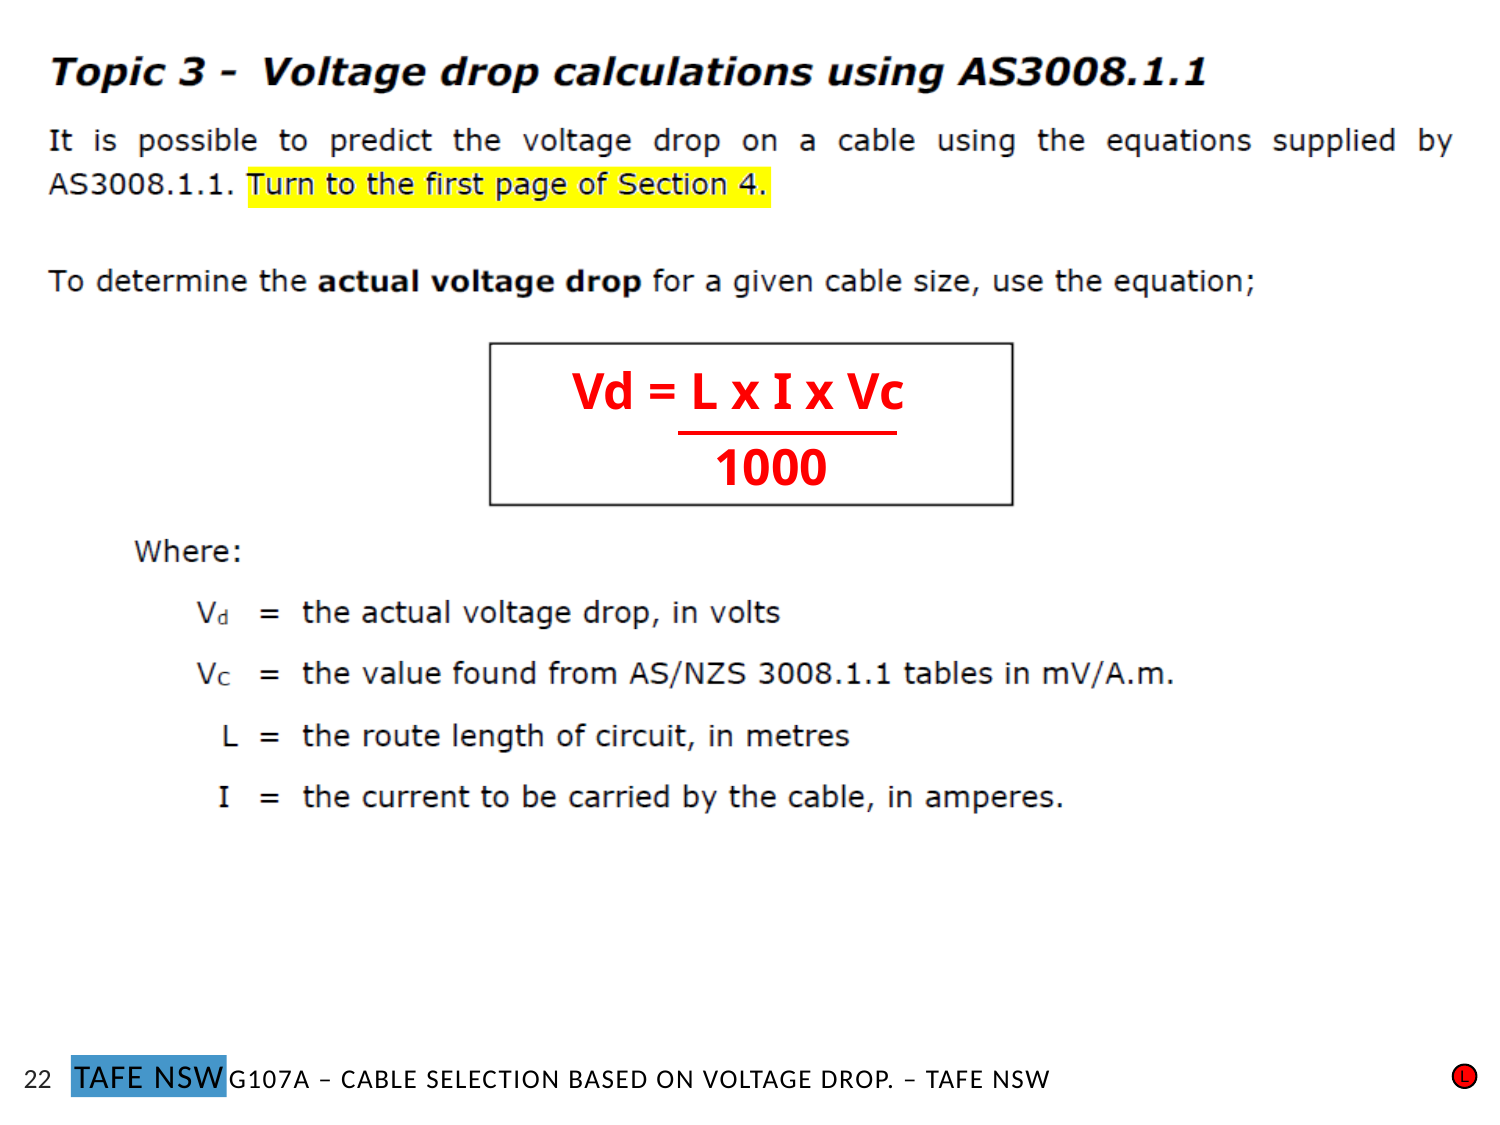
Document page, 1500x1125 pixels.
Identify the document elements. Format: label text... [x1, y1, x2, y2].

picture [22, 30, 1492, 836]
text_box L [1452, 1064, 1477, 1088]
slide_number 22 [23, 1058, 95, 1094]
